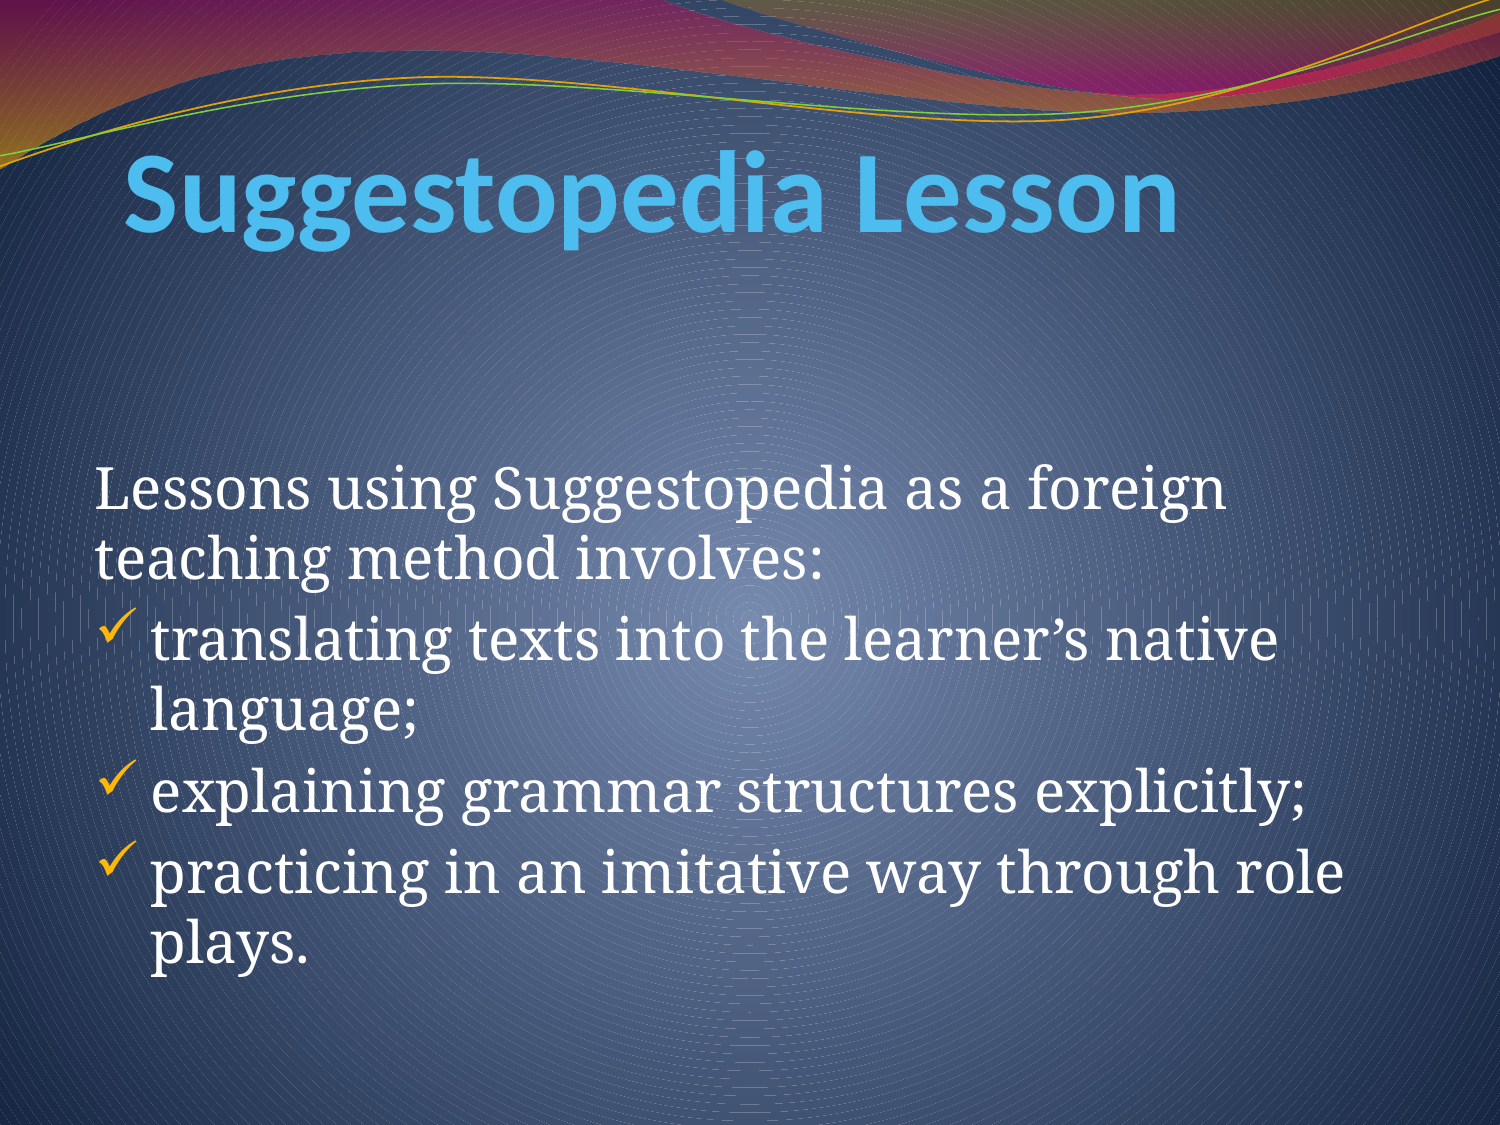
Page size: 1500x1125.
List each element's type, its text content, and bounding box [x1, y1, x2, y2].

list Lessons using Suggestopedia as a foreign teaching method involves: translating texts into the learner’s native language; explaining grammar structures explicitly; practicing in an imitative way through role plays. [86, 443, 1400, 1071]
title Suggestopedia Lesson [123, 172, 1399, 397]
